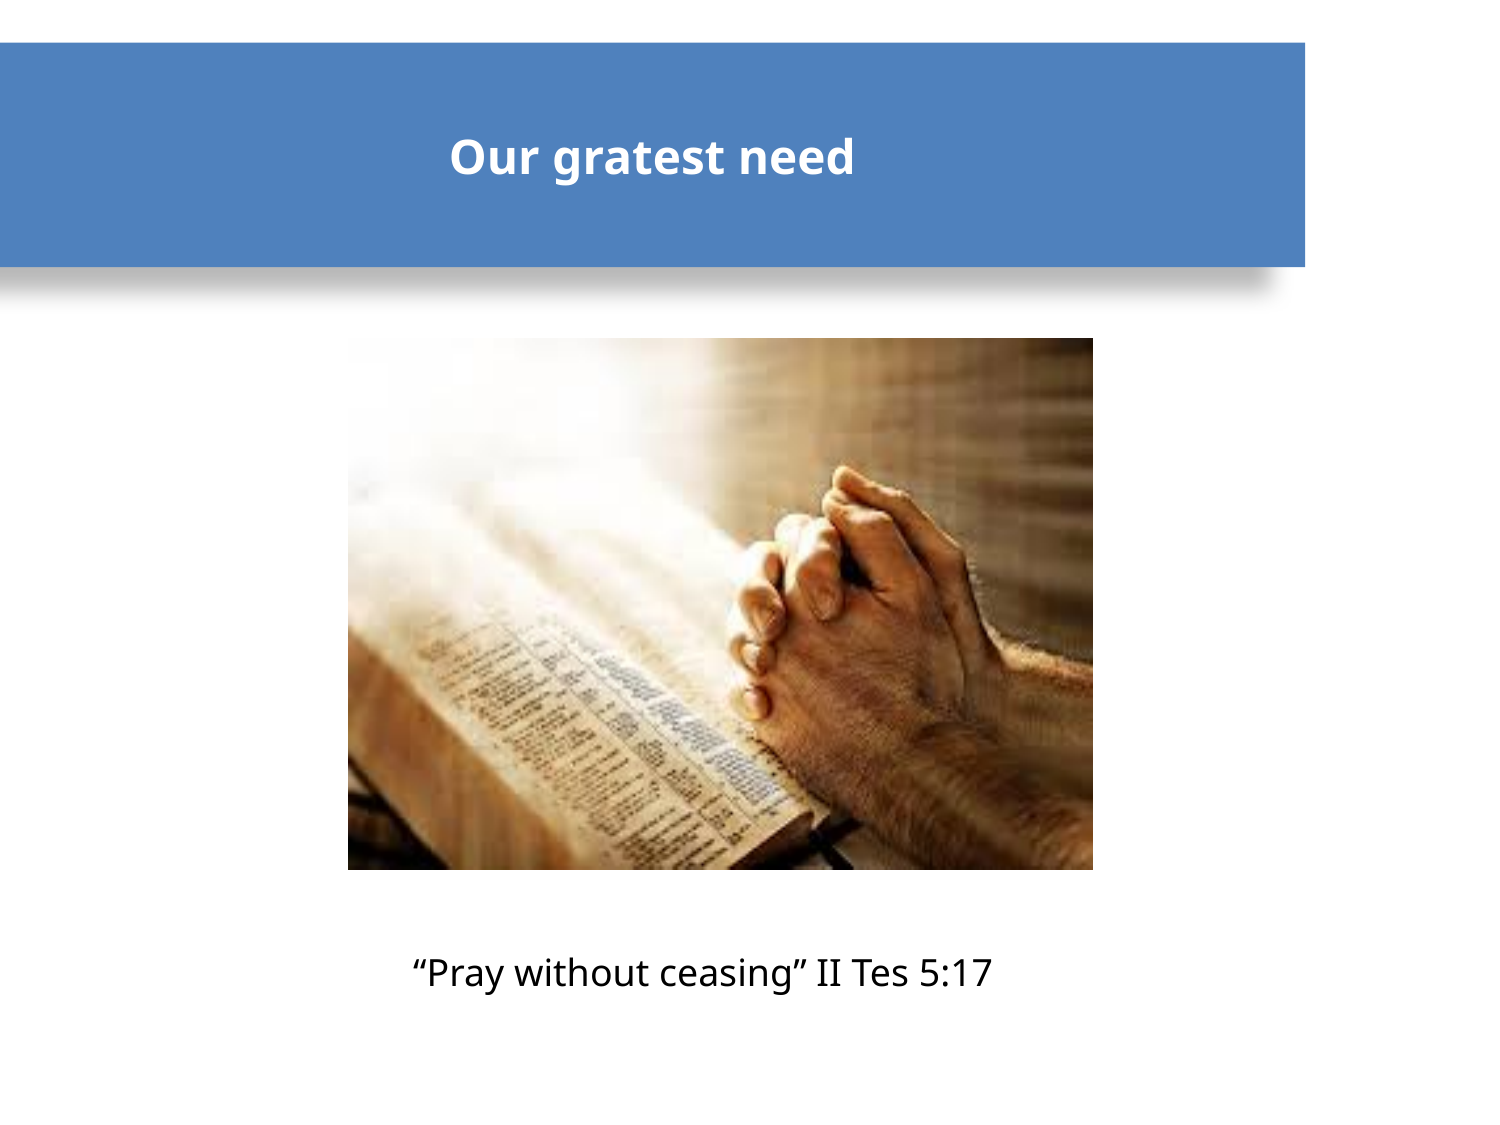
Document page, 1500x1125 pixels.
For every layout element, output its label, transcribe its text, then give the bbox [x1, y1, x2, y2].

text_box “Pray without ceasing” II Tes 5:17 [398, 938, 1009, 1002]
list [348, 337, 1093, 870]
title Our gratest need [26, 61, 1279, 249]
